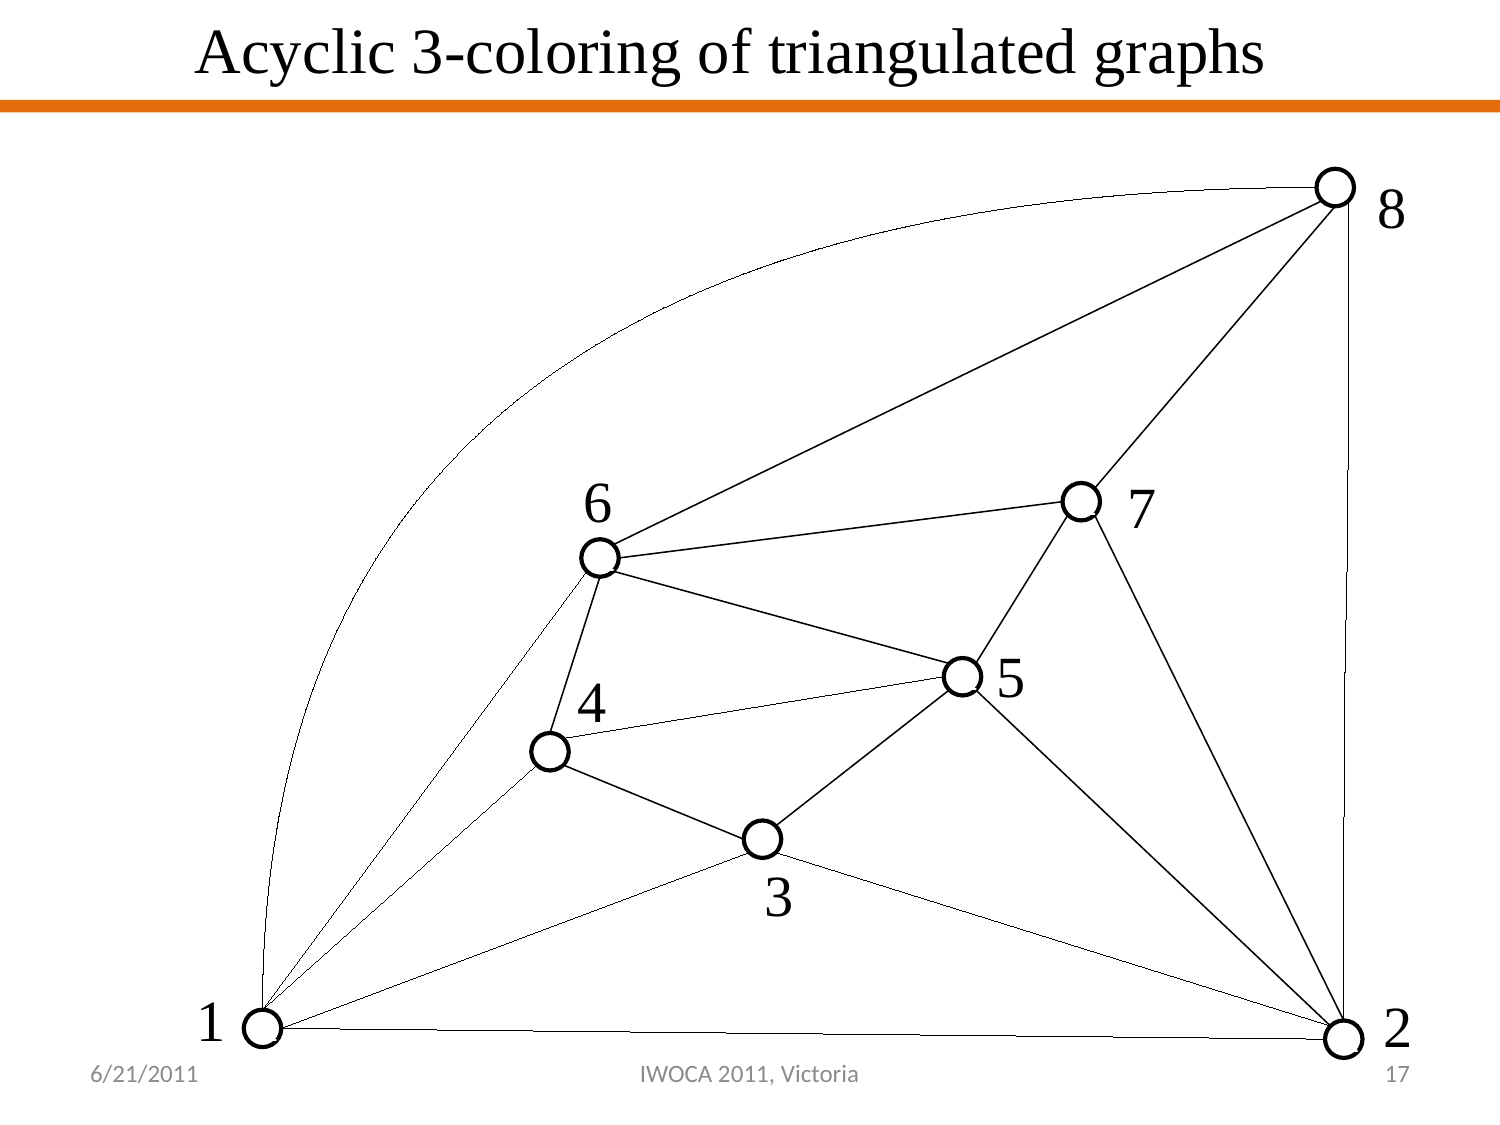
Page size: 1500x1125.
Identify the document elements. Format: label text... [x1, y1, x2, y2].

text_box 2 [1367, 992, 1427, 1056]
text_box 1 [179, 985, 238, 1042]
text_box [243, 168, 1363, 1059]
text_box [0, 98, 1500, 114]
text_box 8 [1365, 173, 1421, 237]
slide_number 17 [1074, 1042, 1425, 1103]
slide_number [75, 1042, 425, 1103]
text_box Acyclic 3-coloring of triangulated graphs [0, 1, 1463, 94]
footer IWOCA 2011, Victoria [512, 1068, 988, 1103]
